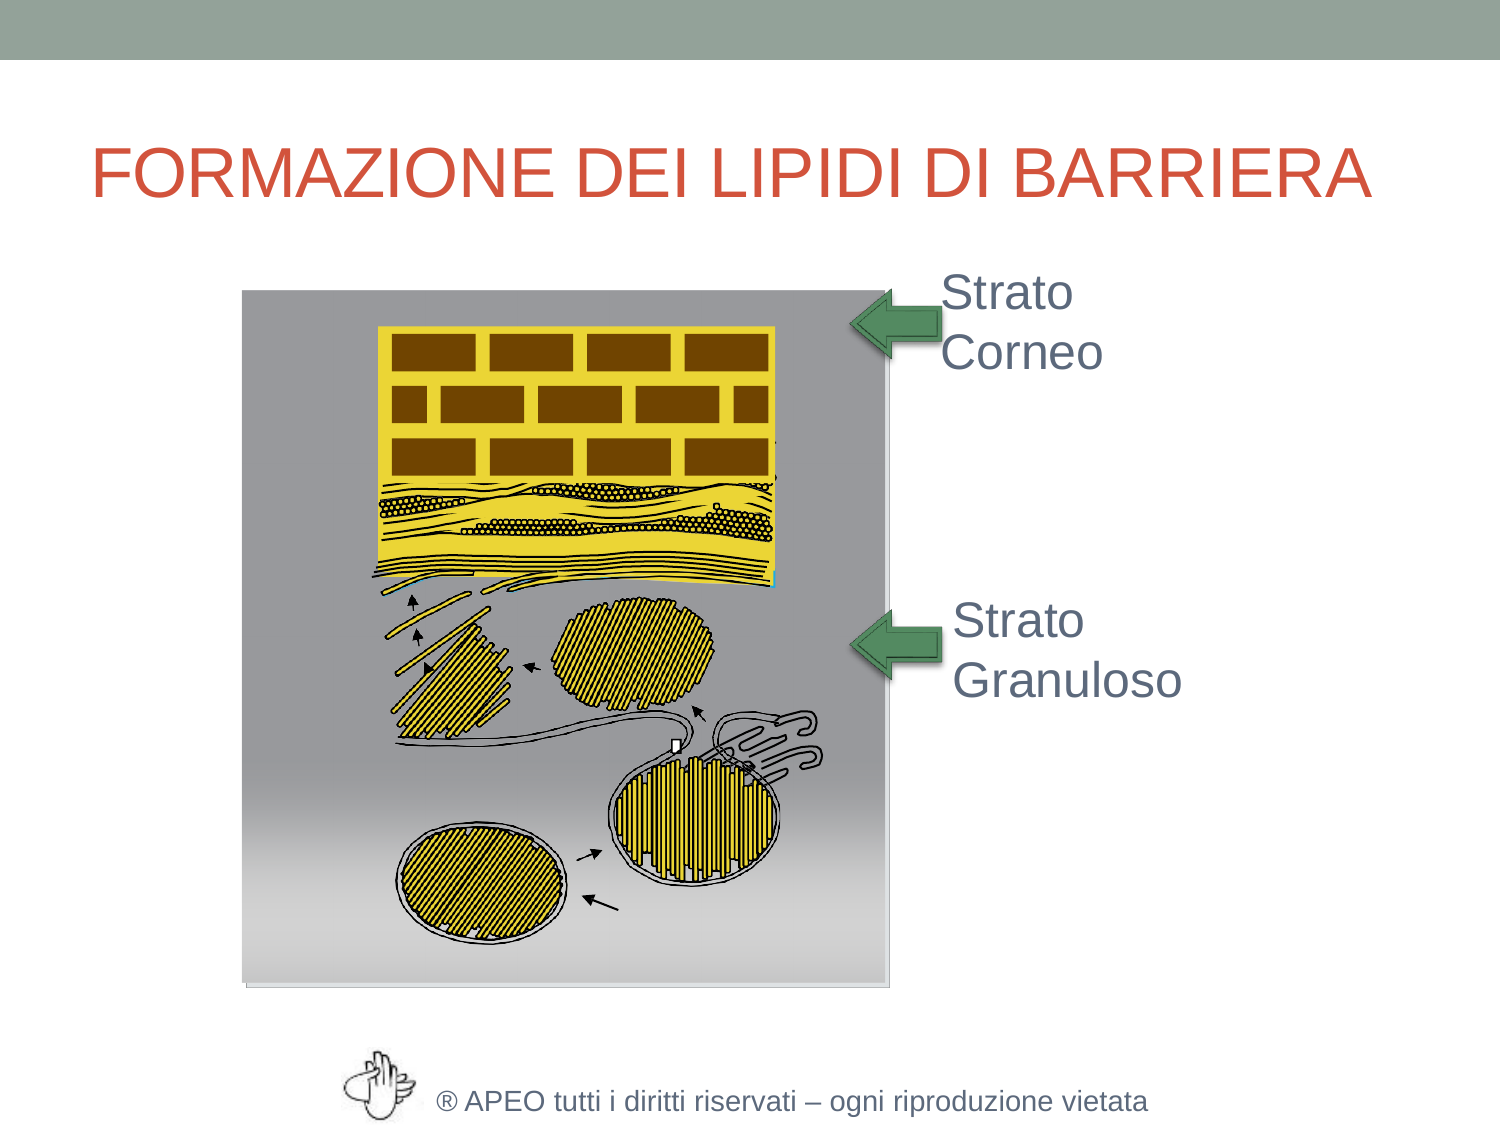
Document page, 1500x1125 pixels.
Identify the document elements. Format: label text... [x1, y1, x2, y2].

text_box [886, 372, 890, 604]
text_box [440, 385, 525, 424]
text_box [781, 746, 823, 770]
text_box [538, 385, 622, 424]
text_box Strato Corneo [938, 259, 1138, 380]
text_box [378, 466, 777, 542]
text_box [378, 551, 769, 563]
text_box [586, 438, 671, 476]
text_box [781, 768, 788, 778]
text_box [781, 735, 787, 743]
text_box [684, 438, 769, 476]
text_box [391, 385, 427, 424]
text_box [378, 326, 776, 484]
text_box [840, 283, 951, 372]
text_box [635, 385, 720, 424]
text_box [581, 894, 619, 911]
text_box [733, 385, 769, 424]
text_box [241, 290, 886, 983]
text_box [392, 561, 742, 569]
text_box [684, 333, 769, 372]
text_box [489, 333, 574, 372]
text_box [378, 542, 775, 569]
text_box [587, 333, 671, 372]
text_box [376, 556, 767, 568]
text_box [395, 887, 603, 945]
text_box Strato Granuloso [950, 587, 1185, 709]
title FORMAZIONE DEI LIPIDI DI BARRIERA [75, 87, 1425, 250]
text_box [391, 438, 476, 476]
text_box [489, 438, 574, 476]
picture [341, 1047, 424, 1125]
text_box [380, 569, 781, 887]
text_box [246, 693, 890, 988]
text_box [391, 333, 476, 372]
text_box [840, 604, 951, 693]
text_box [781, 711, 817, 736]
